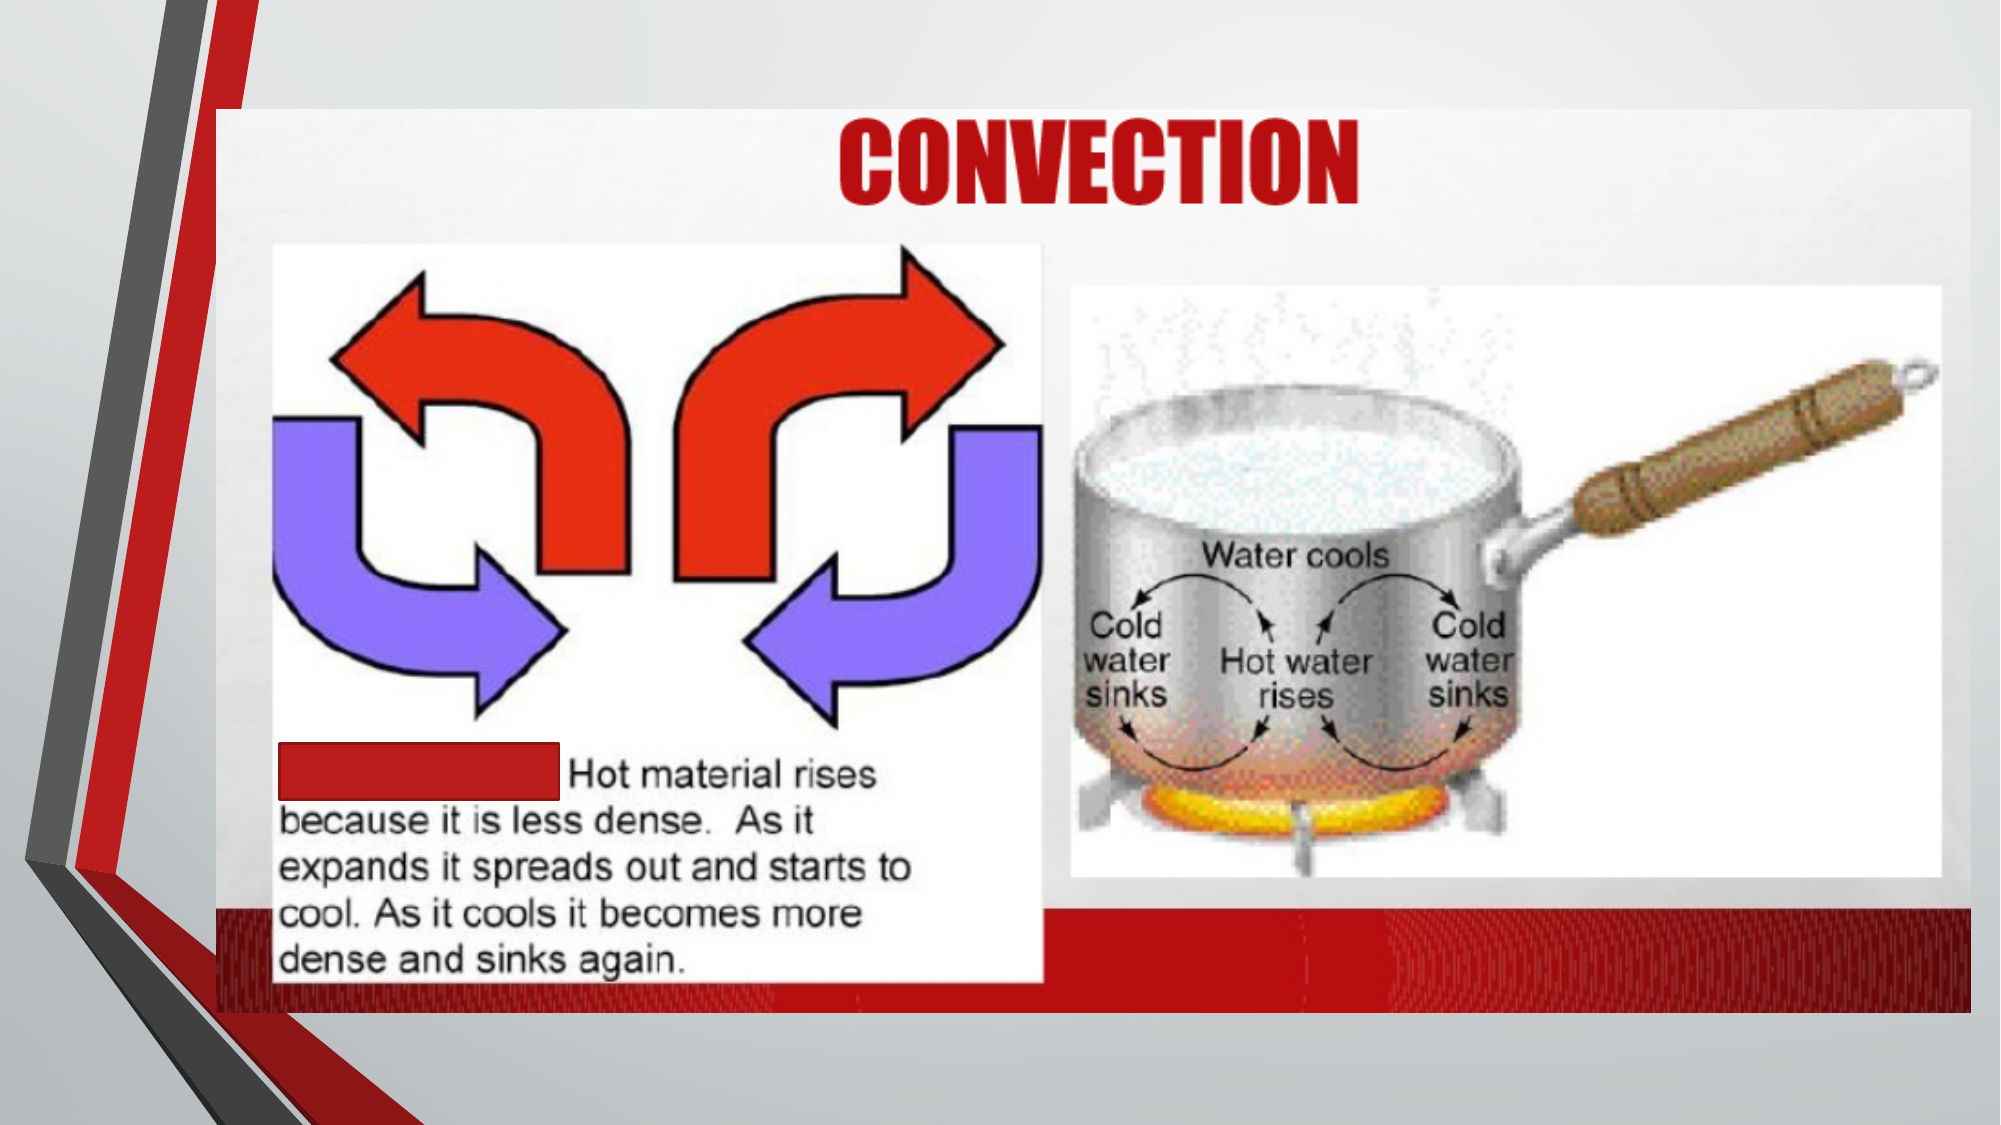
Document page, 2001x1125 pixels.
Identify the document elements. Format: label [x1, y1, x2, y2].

picture [216, 108, 1971, 1013]
